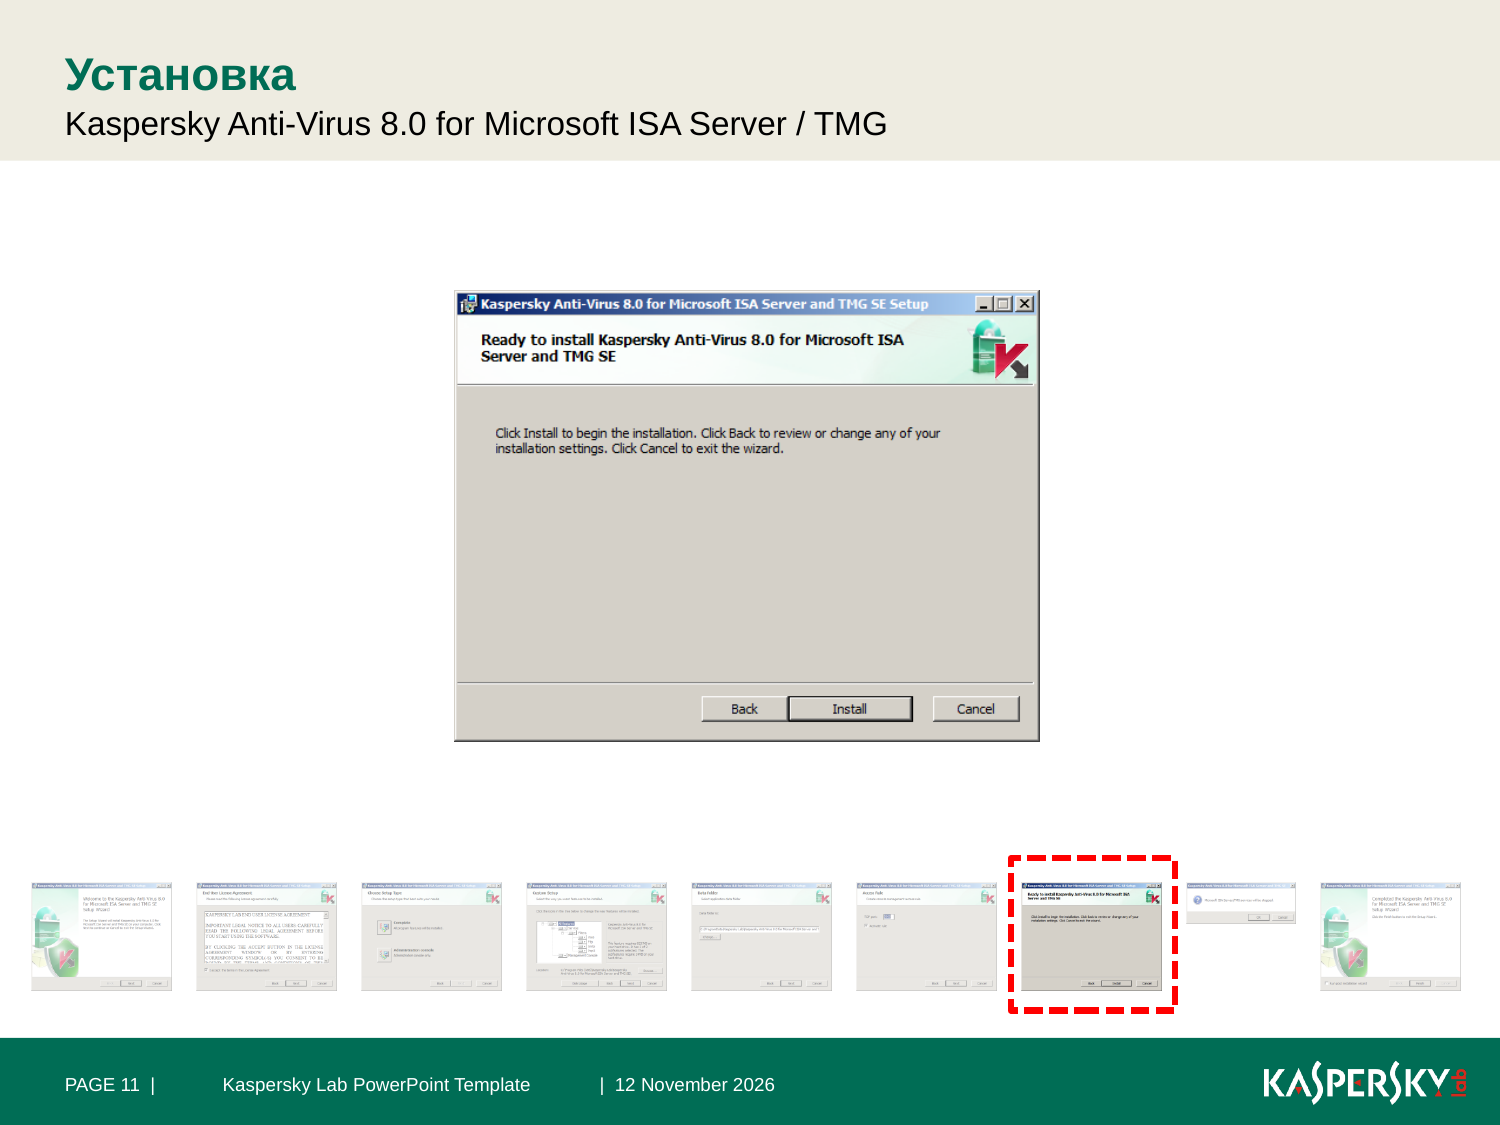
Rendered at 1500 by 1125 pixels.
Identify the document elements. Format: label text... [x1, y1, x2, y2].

picture [361, 882, 502, 992]
picture [1021, 882, 1163, 992]
slide_number PAGE 11 | [64, 1054, 172, 1115]
picture [30, 882, 172, 992]
picture [1186, 882, 1296, 924]
list Kaspersky Anti-Virus 8.0 for Microsoft ISA Server / TMG [64, 101, 1436, 149]
picture [526, 882, 667, 992]
footer Kaspersky Lab PowerPoint Template [172, 1054, 601, 1115]
picture [1319, 882, 1461, 992]
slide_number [601, 1054, 950, 1115]
text_box [20, 858, 1006, 1012]
picture [1236, 1041, 1494, 1124]
picture [195, 882, 337, 992]
title Установка [64, 45, 1436, 101]
text_box [1010, 857, 1176, 1011]
text_box [1168, 858, 1474, 1012]
picture [691, 882, 832, 992]
picture [856, 882, 998, 992]
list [454, 290, 1040, 743]
